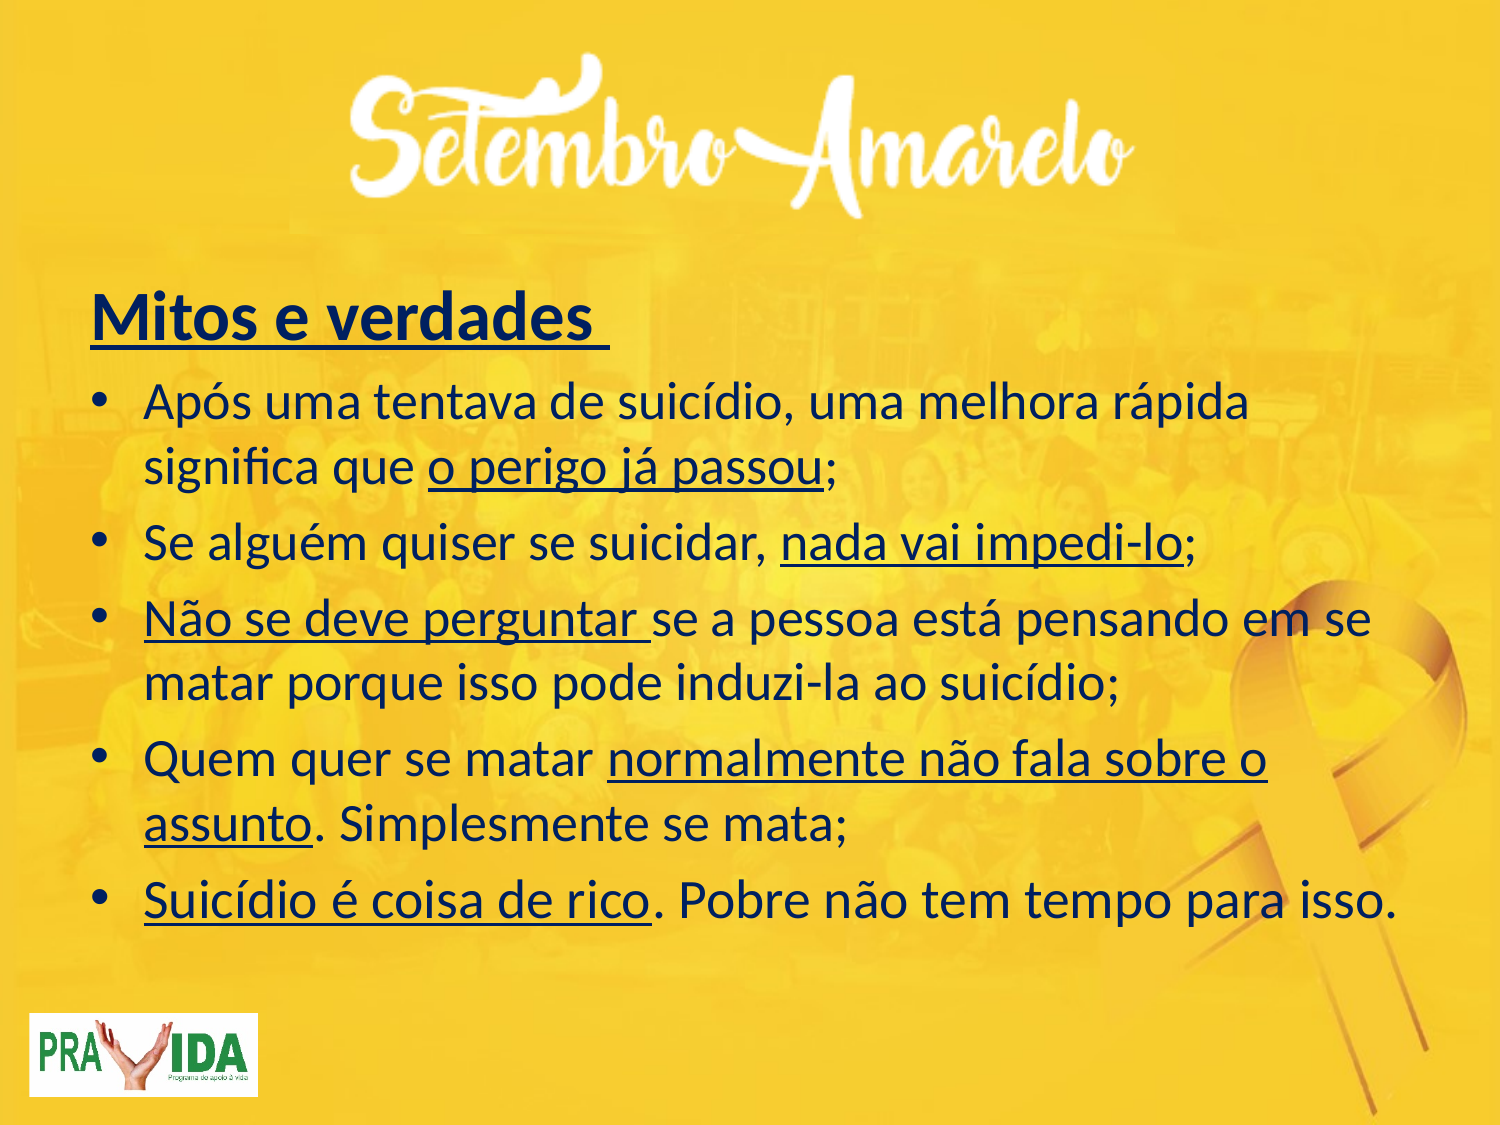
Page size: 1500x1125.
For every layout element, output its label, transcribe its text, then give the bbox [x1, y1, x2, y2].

list Mitos e verdades Após uma tentava de suicídio, uma melhora rápida significa que o perigo já passou; Se alguém quiser se suicidar, nada vai impedi-lo; Não se deve perguntar se a pessoa está pensando em se matar porque isso pode induzi-la ao suicídio; Quem quer se matar normalmente não fala sobre o assunto. Simplesmente se mata; Suicídio é coisa de rico. Pobre não tem tempo para isso. [75, 262, 1425, 1005]
picture [0, 0, 1500, 1125]
